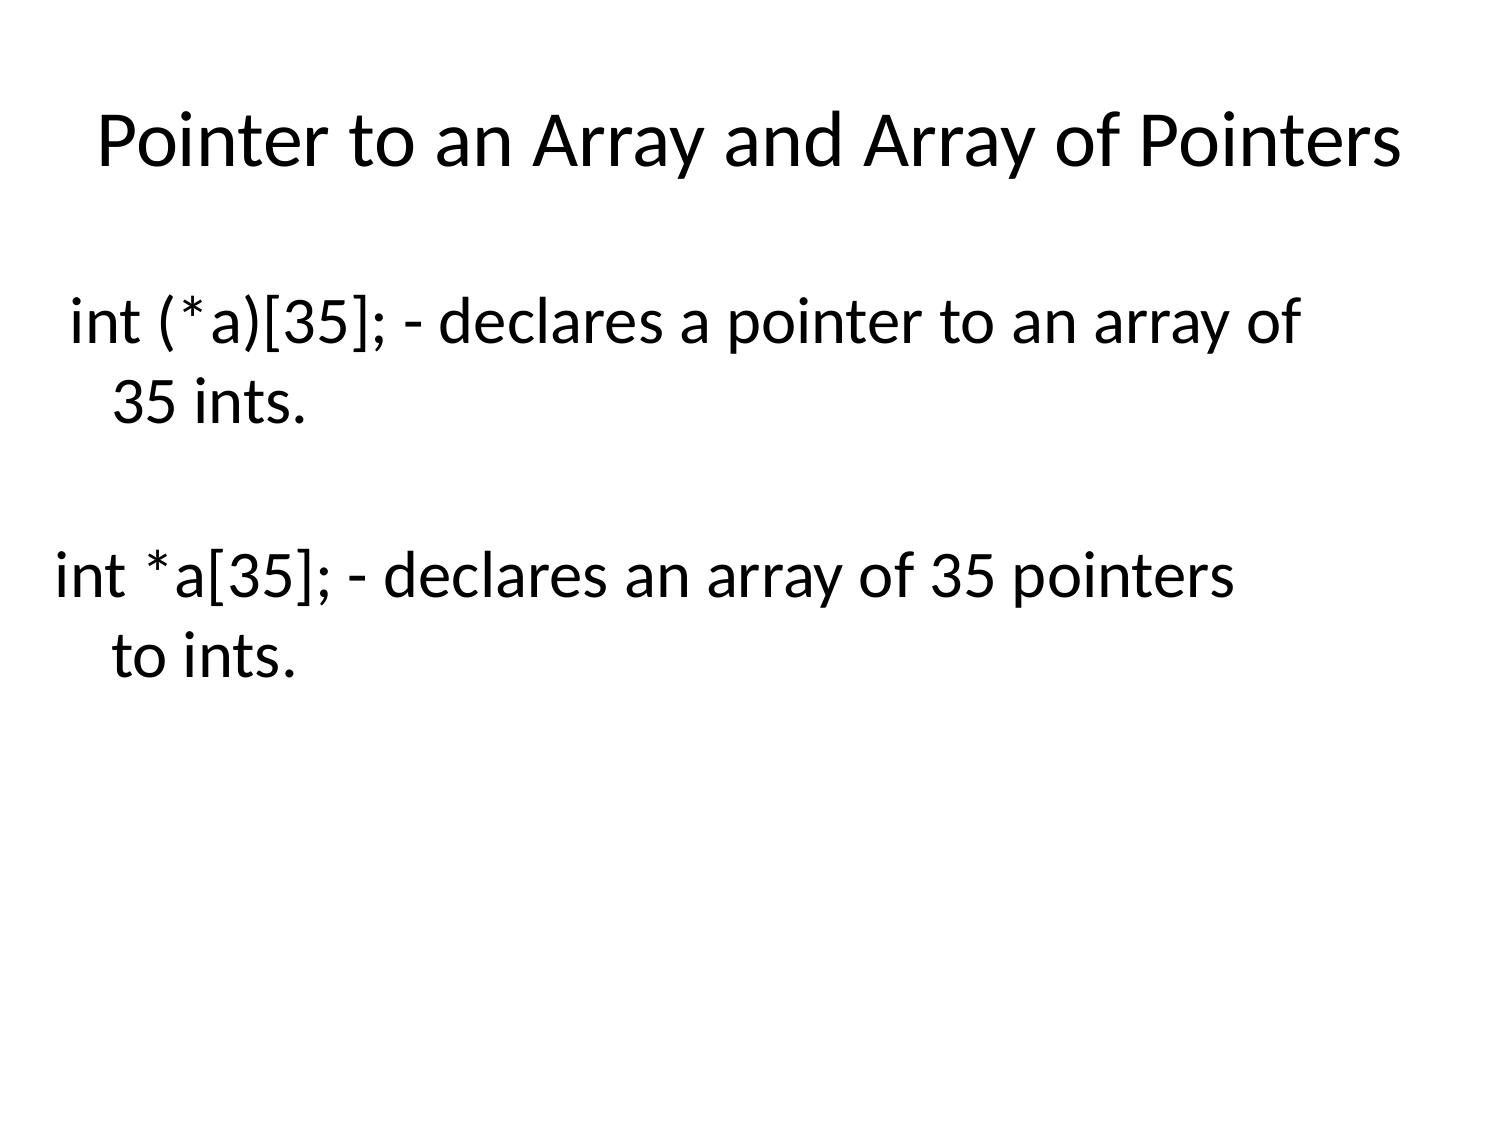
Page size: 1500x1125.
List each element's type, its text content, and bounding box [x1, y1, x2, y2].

list int (*a)[35]; - declares a pointer to an array of 35 ints. int *a[35]; - declares an array of 35 pointers to ints. [39, 269, 1454, 1043]
title Pointer to an Array and Array of Pointers [75, 35, 1425, 235]
